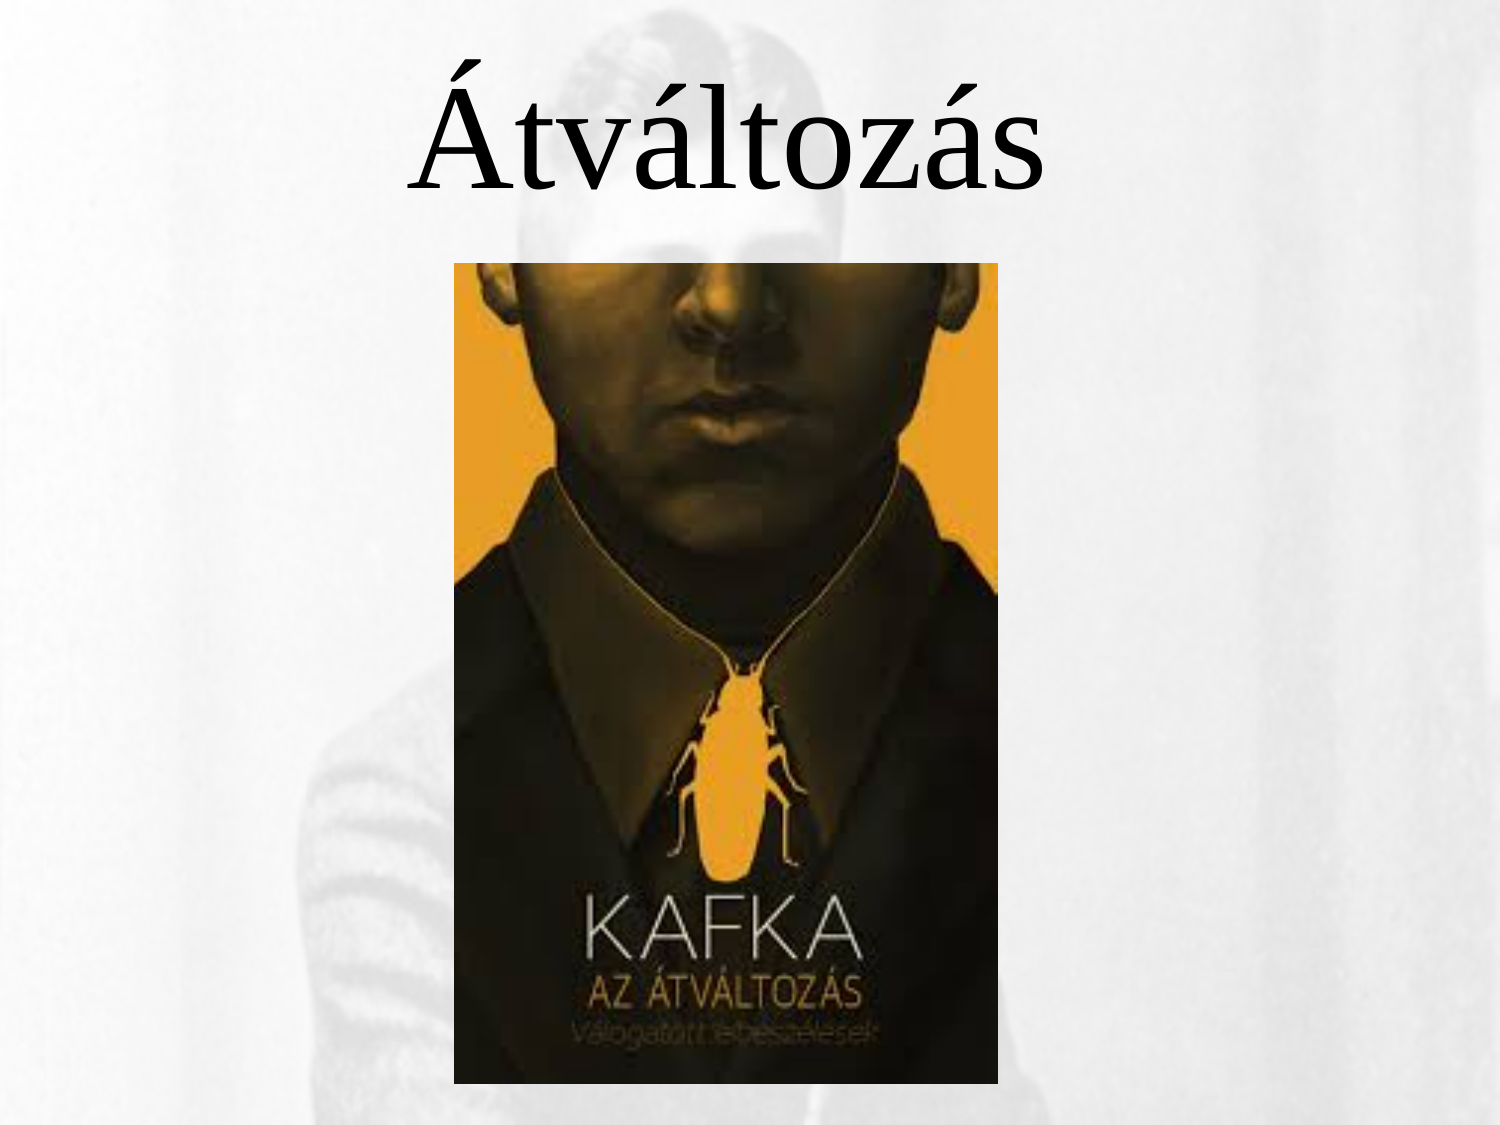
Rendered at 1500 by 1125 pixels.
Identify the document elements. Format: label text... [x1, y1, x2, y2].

picture [454, 263, 999, 1084]
list Átváltozás [29, 30, 1425, 1094]
